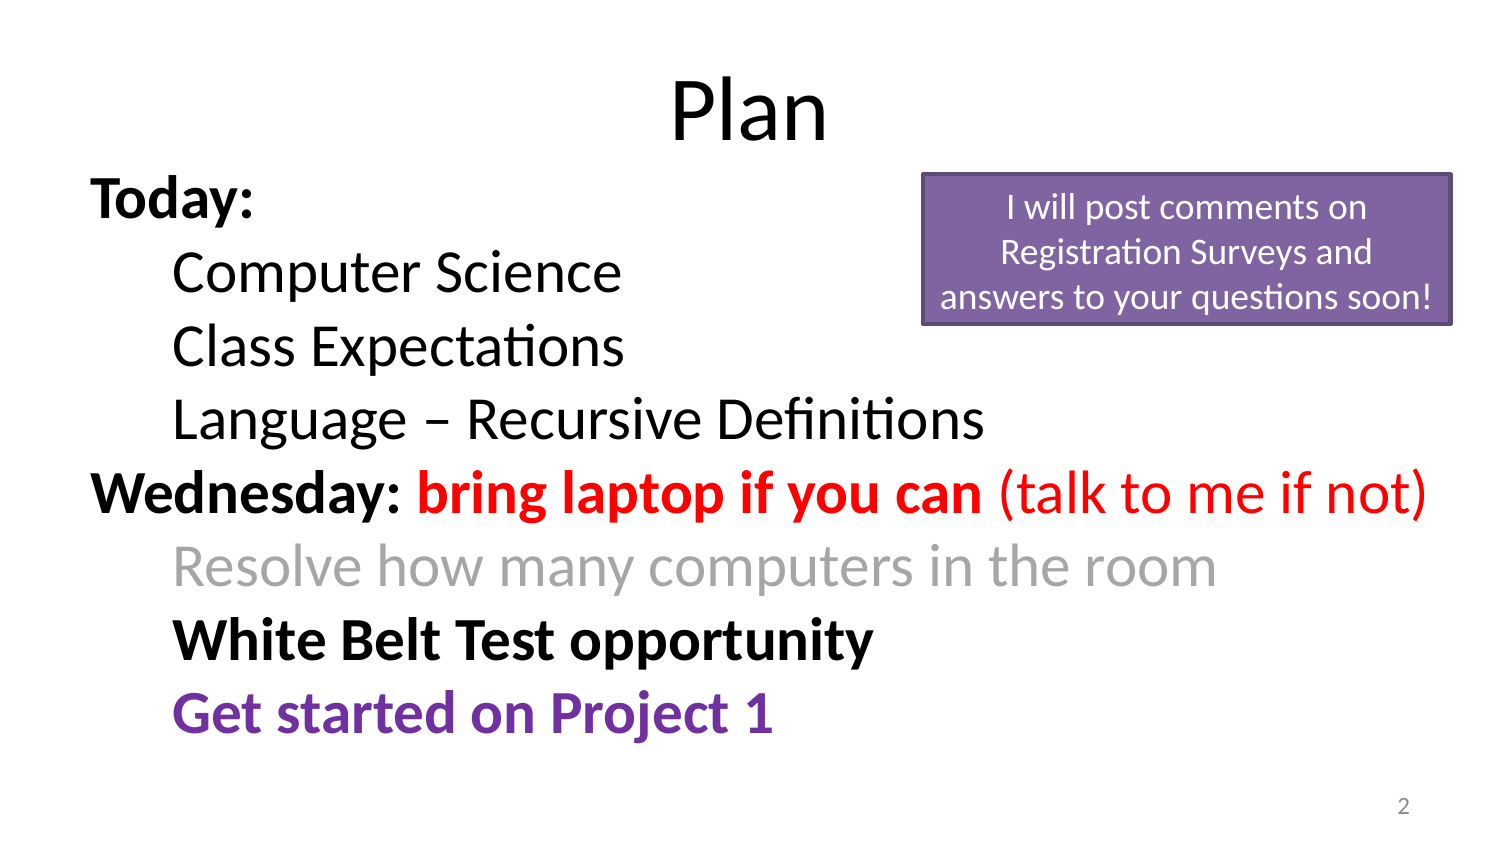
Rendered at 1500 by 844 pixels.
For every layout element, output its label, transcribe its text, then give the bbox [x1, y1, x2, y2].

text_box I will post comments on Registration Surveys and answers to your questions soon! [921, 172, 1453, 326]
title Plan [75, 33, 1425, 150]
slide_number 1 [1074, 782, 1425, 827]
list Today: Computer Science Class Expectations Language – Recursive Definitions Wednesday: bring laptop if you can (talk to me if not) Resolve how many computers in the room White Belt Test opportunity Get started on Project 1 [75, 150, 1477, 782]
